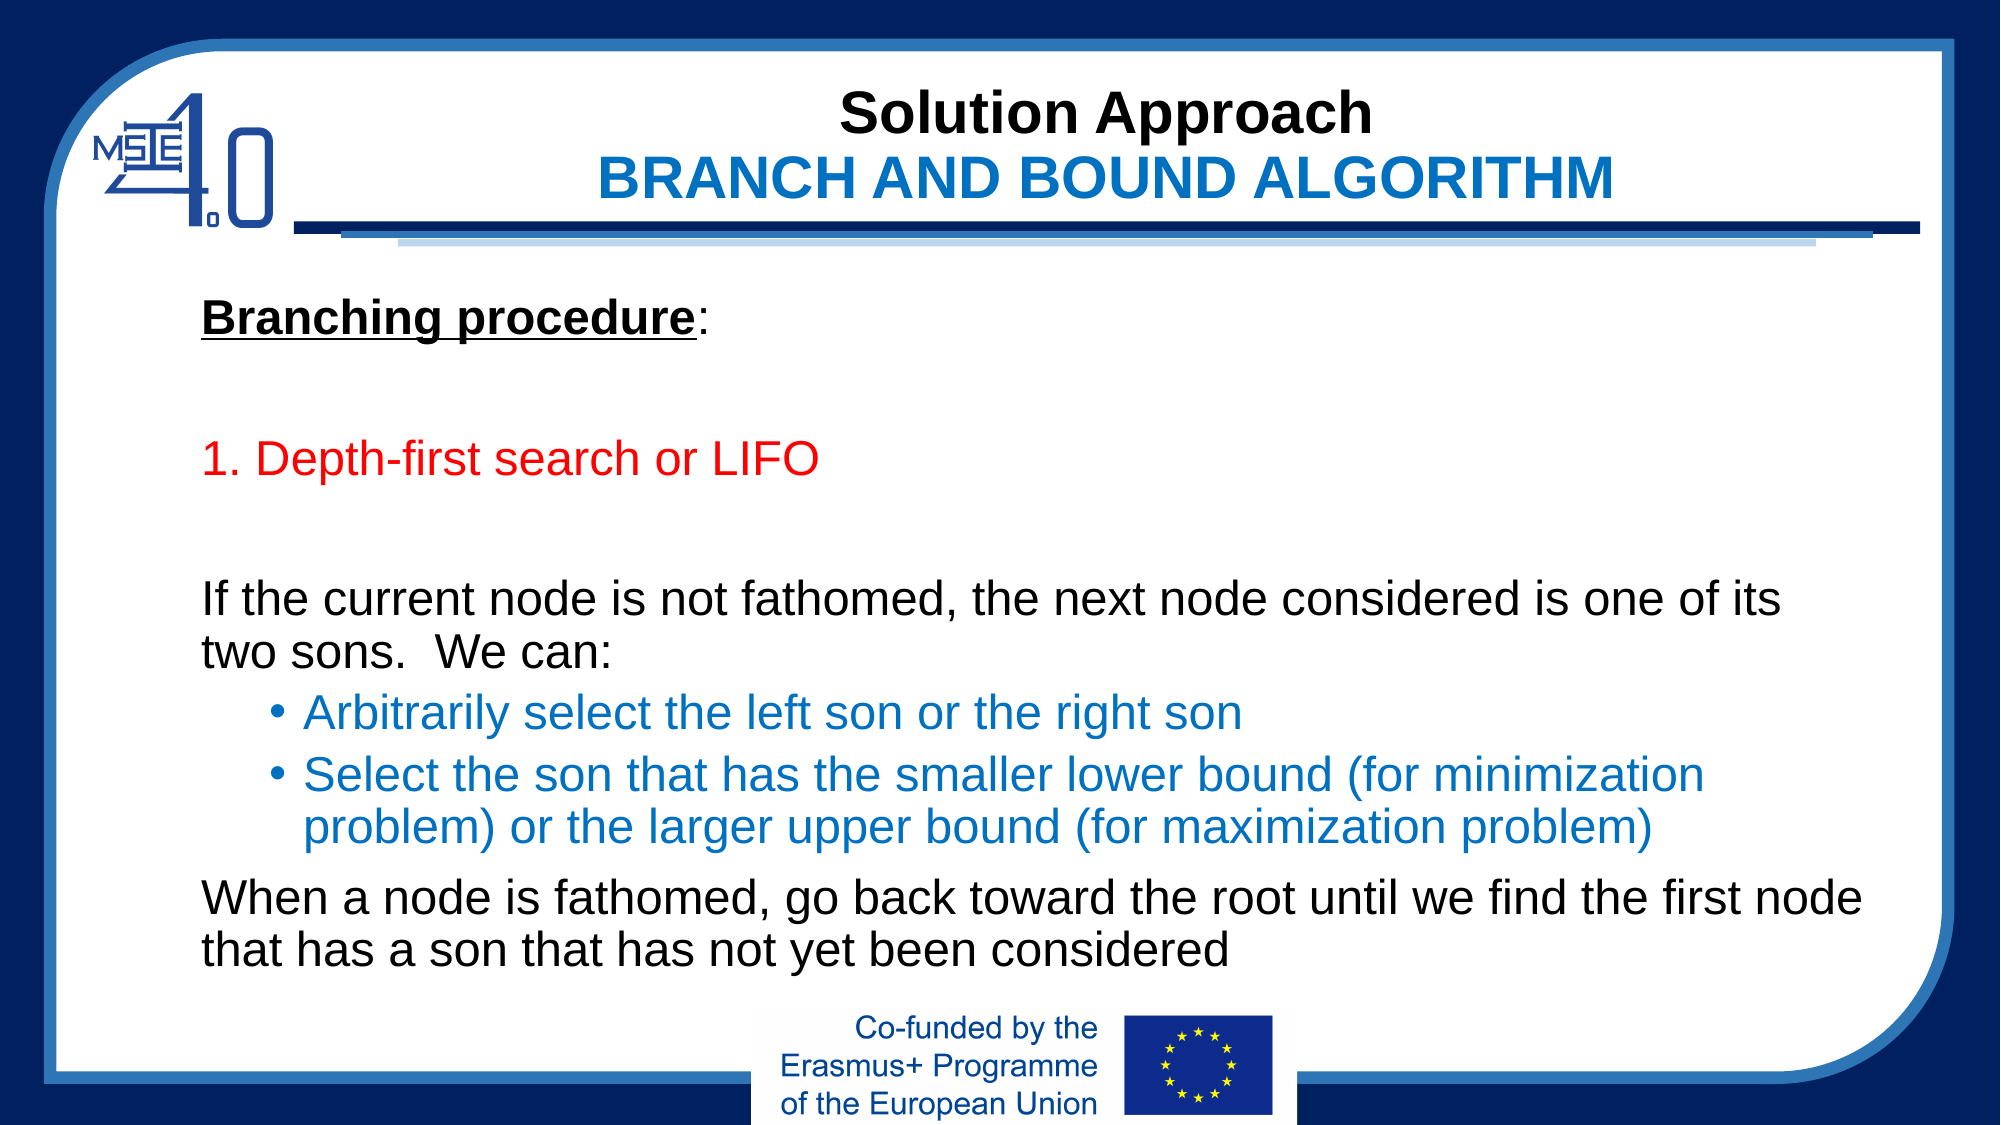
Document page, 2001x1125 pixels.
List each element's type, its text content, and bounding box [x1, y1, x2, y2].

list Branching procedure: 1. Depth-first search or LIFO If the current node is not fathomed, the next node considered is one of its two sons. We can: Arbitrarily select the left son or the right son Select the son that has the smaller lower bound (for minimization problem) or the larger upper bound (for maximization problem) When a node is fathomed, go back toward the root until we find the first node that has a son that has not yet been considered [186, 285, 1888, 992]
title Solution Approach BRANCH AND BOUND ALGORITHM [294, 73, 1921, 220]
picture [751, 1003, 1298, 1125]
